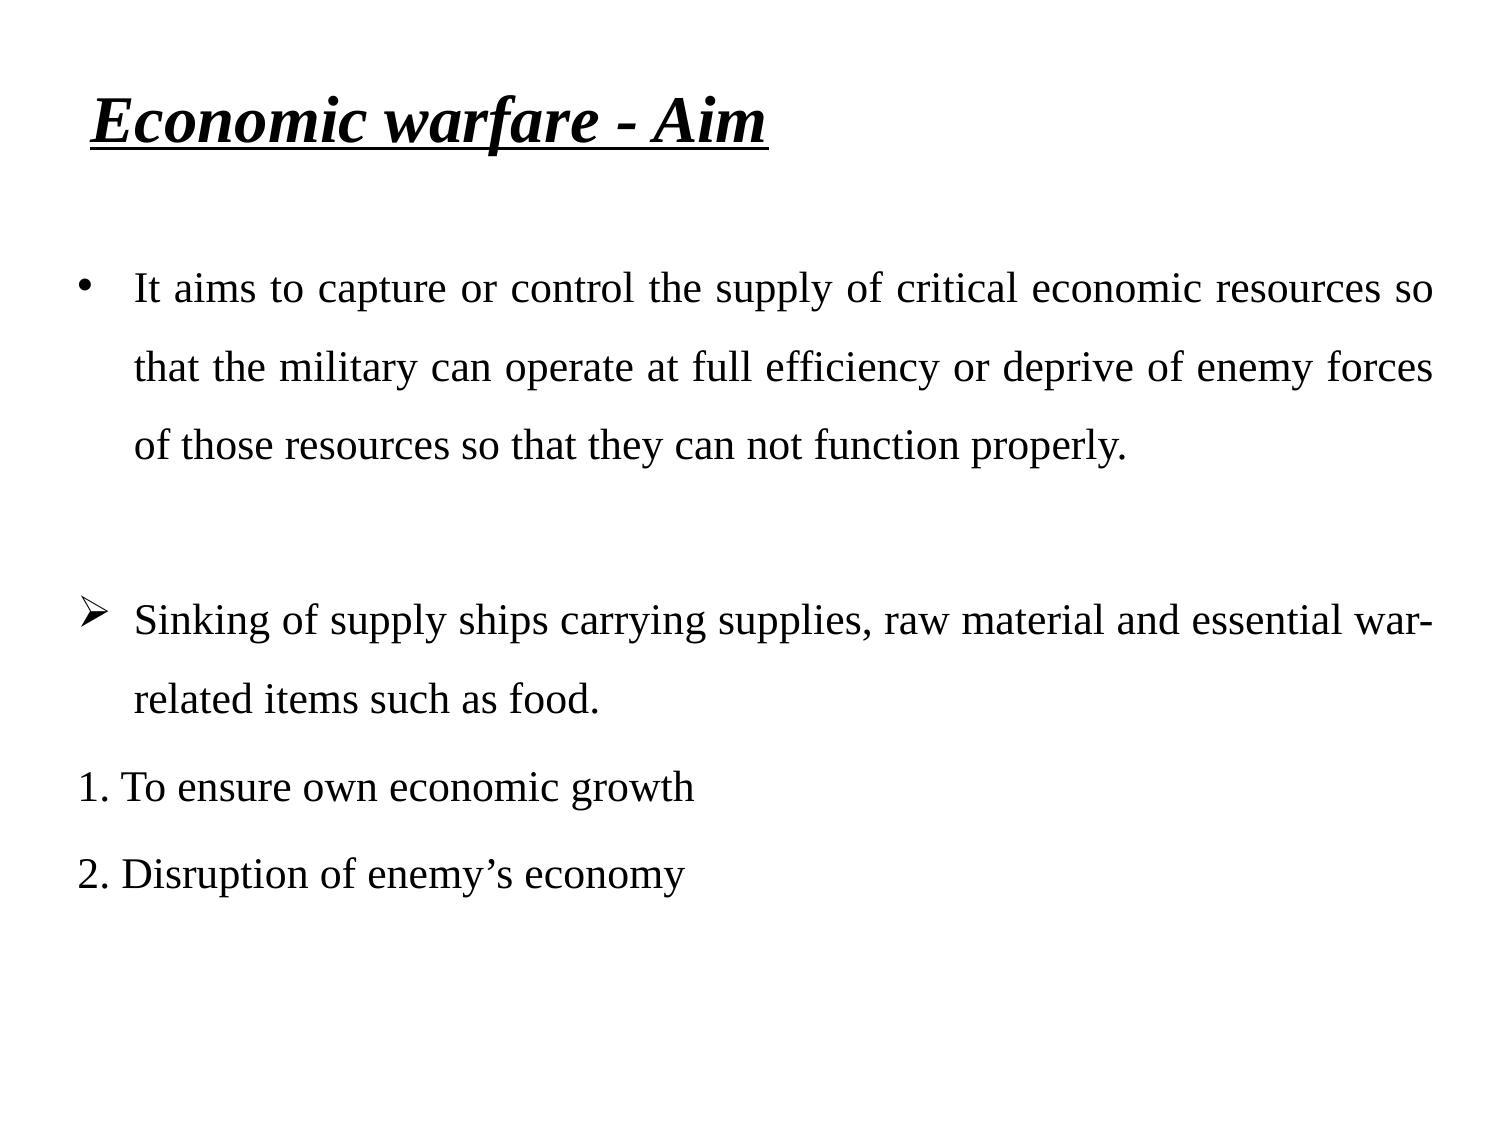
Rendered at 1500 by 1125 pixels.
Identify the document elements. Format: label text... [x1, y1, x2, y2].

title Economic warfare - Aim [75, 45, 1425, 188]
list It aims to capture or control the supply of critical economic resources so that the military can operate at full efficiency or deprive of enemy forces of those resources so that they can not function properly. Sinking of supply ships carrying supplies, raw material and essential war-related items such as food. 1. To ensure own economic growth 2. Disruption of enemy’s economy [62, 224, 1450, 1038]
